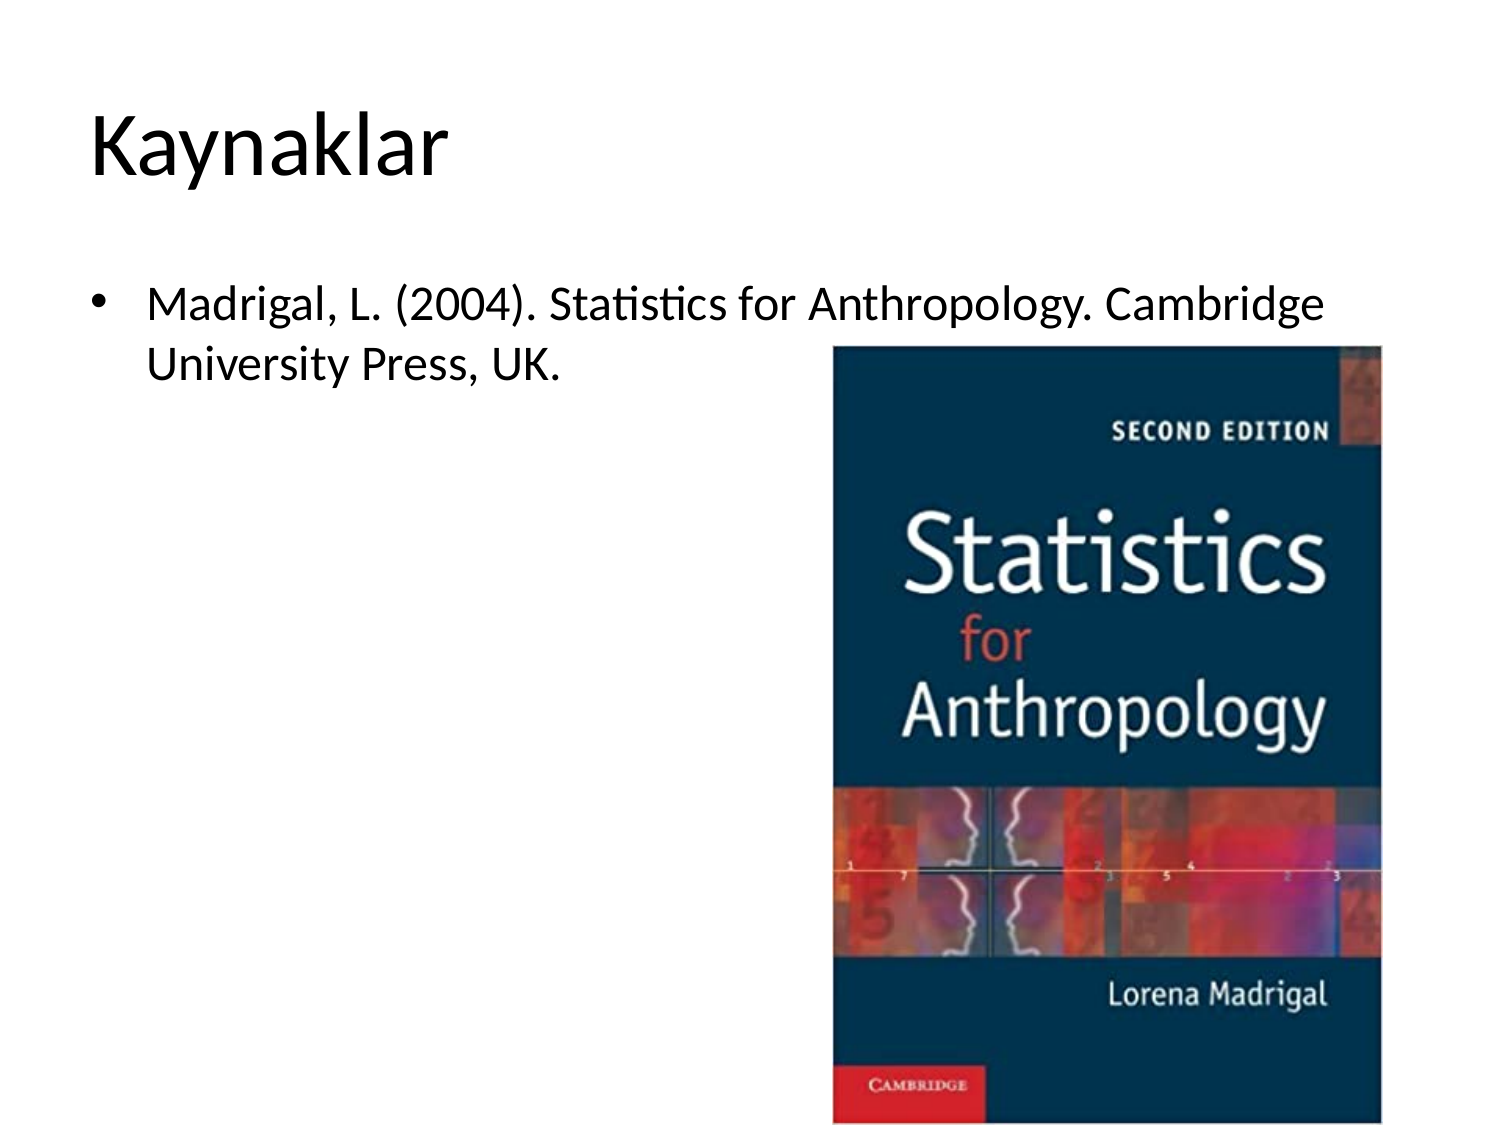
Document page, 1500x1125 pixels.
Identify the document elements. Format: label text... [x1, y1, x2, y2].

picture [832, 345, 1383, 1125]
title Kaynaklar [75, 45, 1425, 233]
list Madrigal, L. (2004). Statistics for Anthropology. Cambridge University Press, UK. [75, 262, 1425, 1005]
